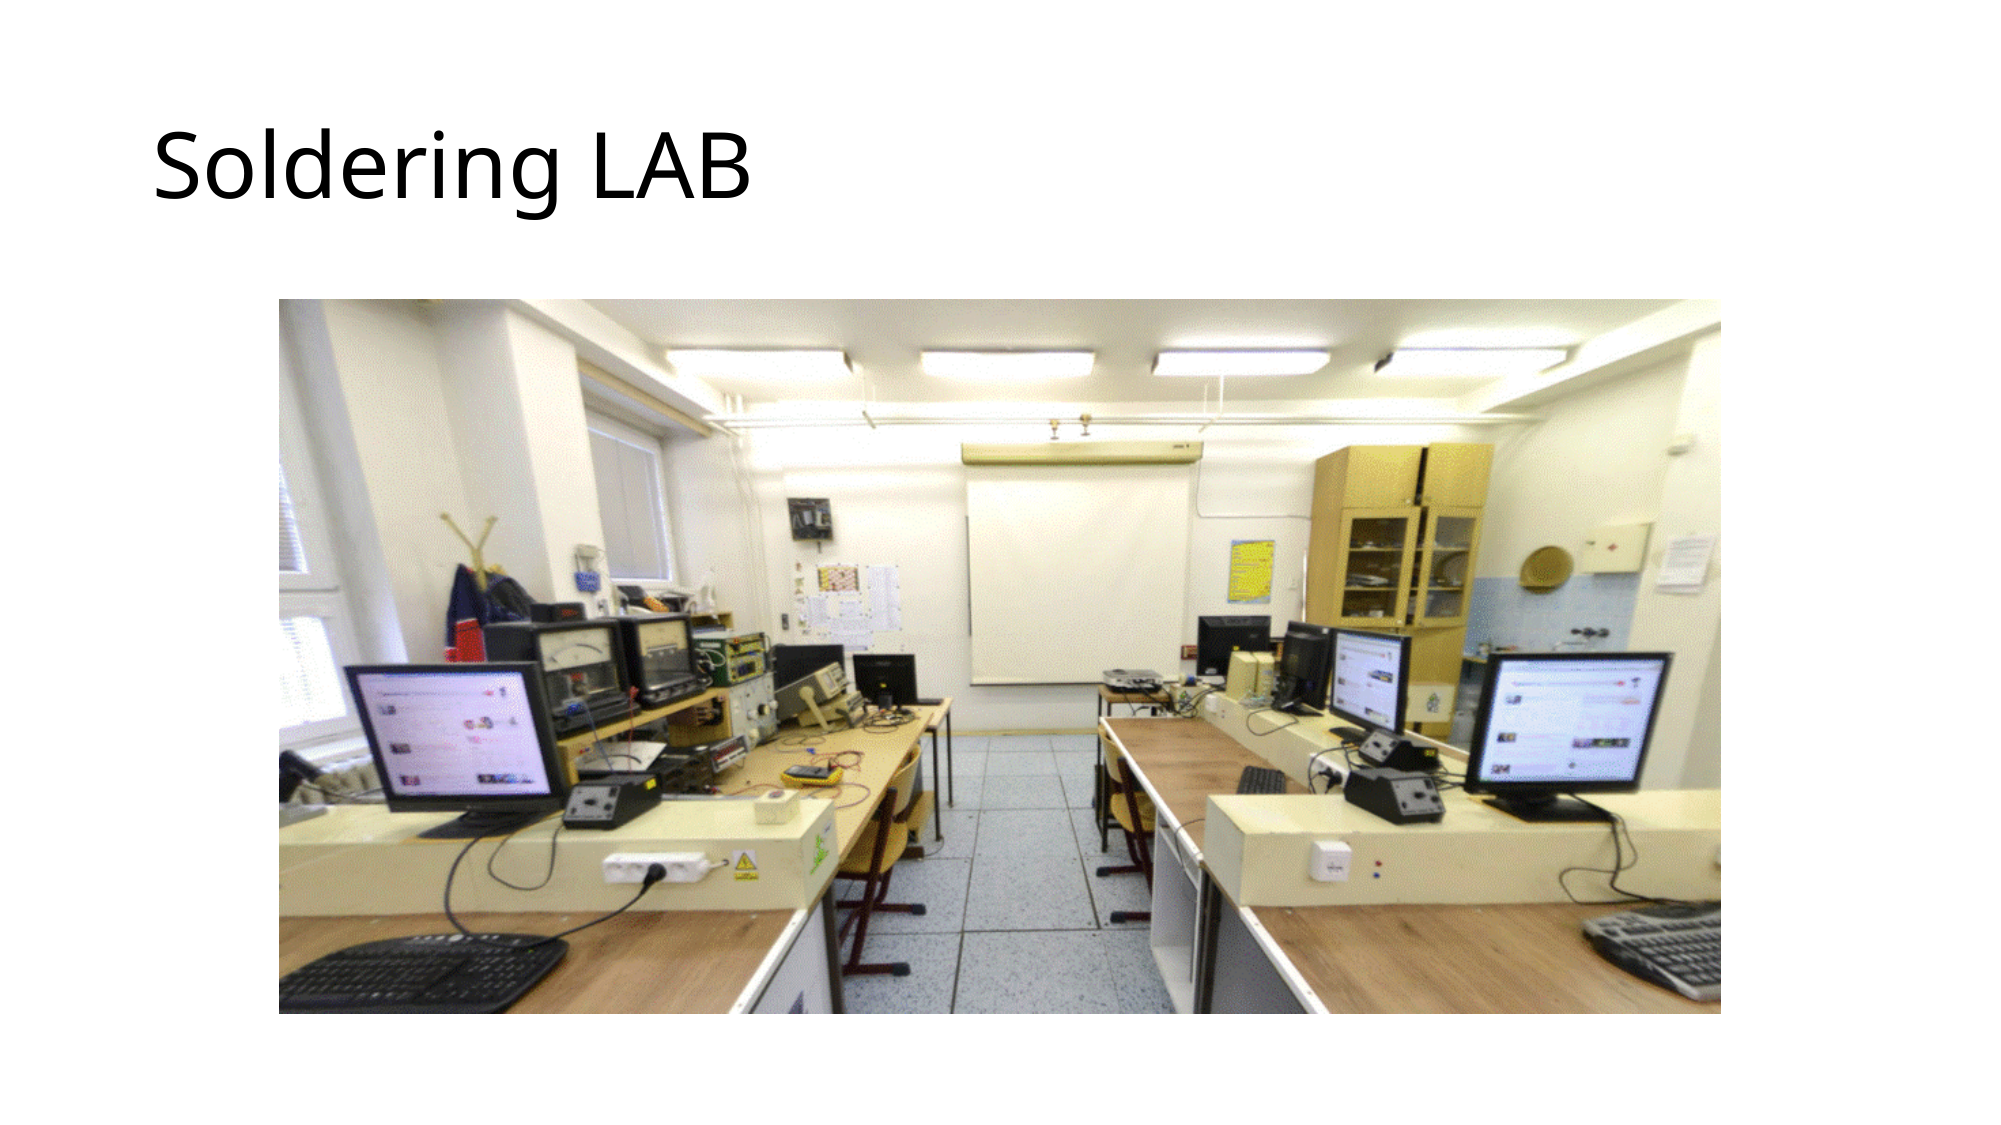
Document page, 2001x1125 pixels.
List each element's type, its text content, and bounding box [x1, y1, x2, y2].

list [279, 299, 1721, 1014]
title Soldering LAB [137, 59, 1863, 278]
